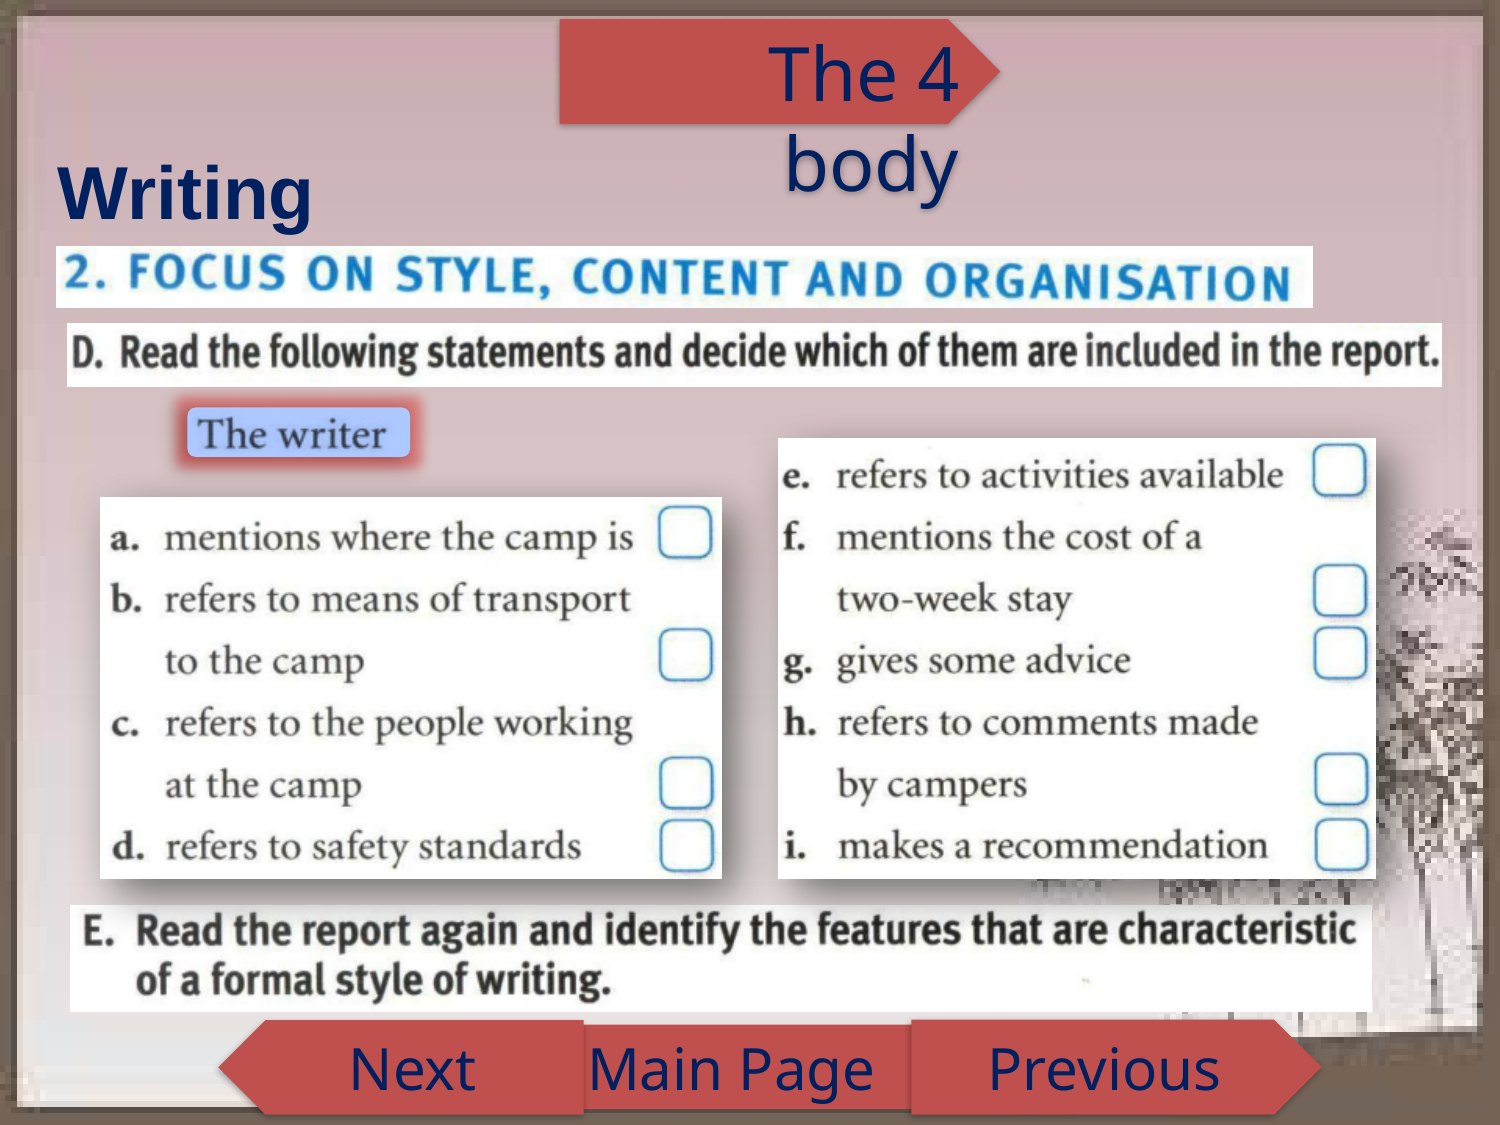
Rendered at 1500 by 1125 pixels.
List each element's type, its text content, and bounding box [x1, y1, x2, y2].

picture [0, 0, 1500, 1125]
text_box 4 The body [559, 19, 1001, 124]
text_box Writing [42, 137, 330, 243]
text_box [218, 1019, 1322, 1115]
